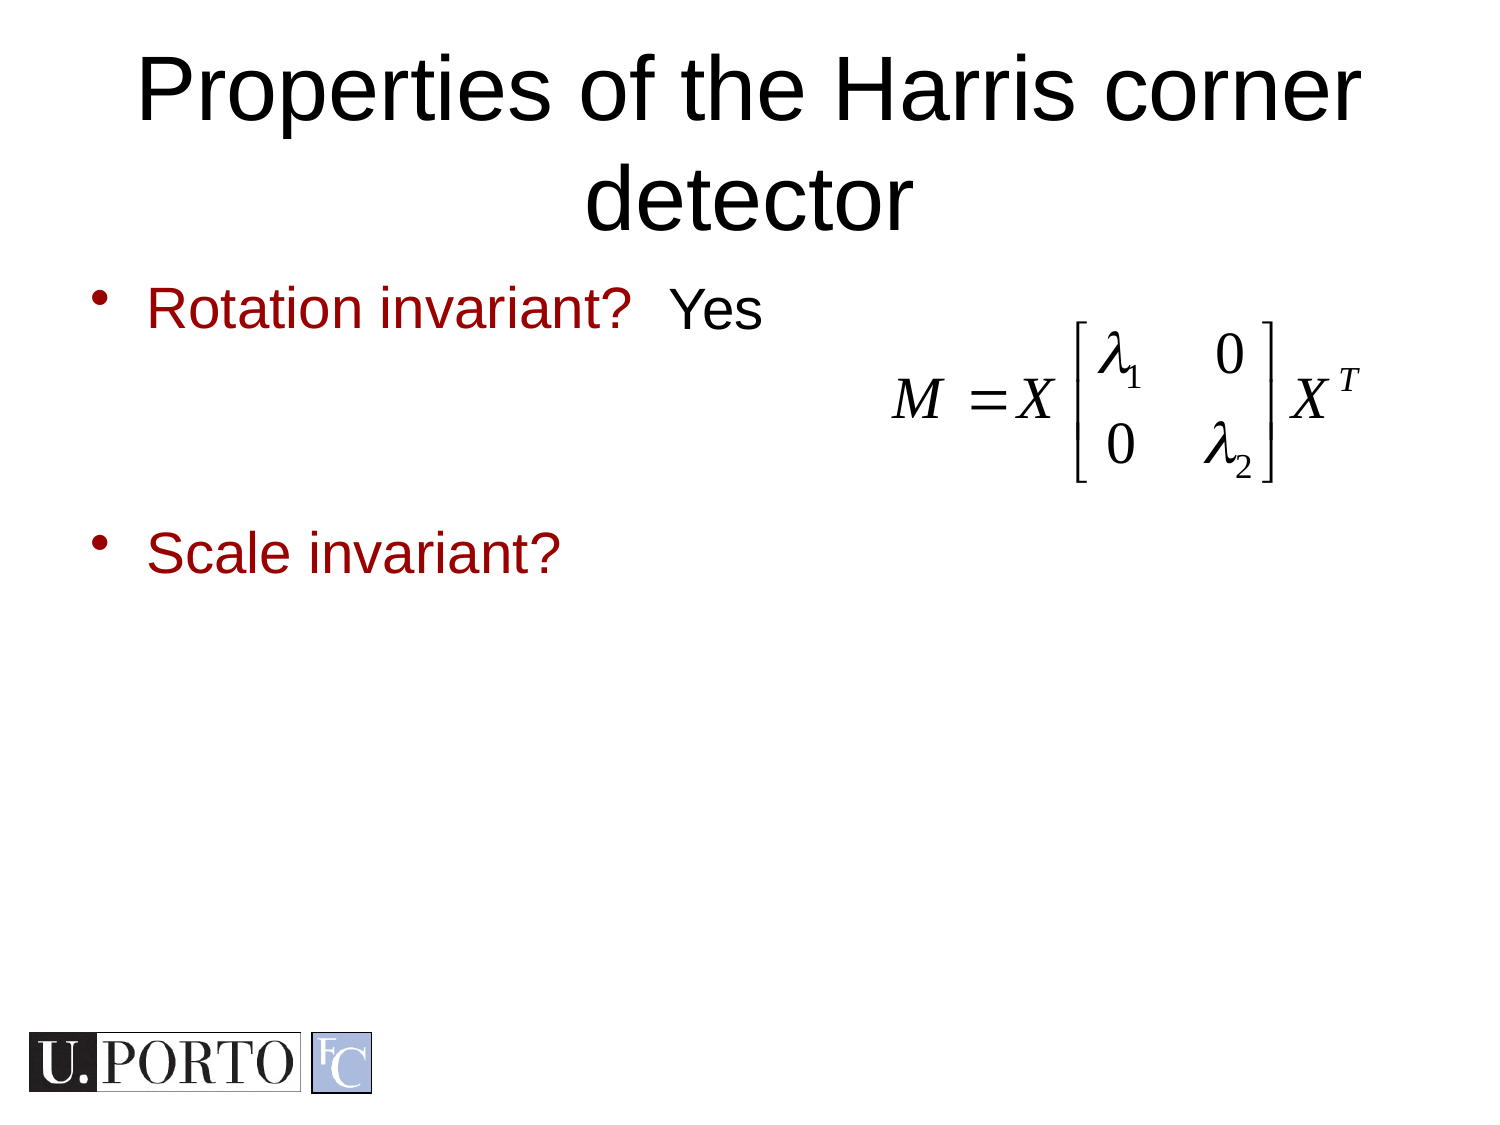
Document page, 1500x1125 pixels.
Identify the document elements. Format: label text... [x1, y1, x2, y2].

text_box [882, 307, 1374, 499]
picture [29, 1032, 301, 1092]
text_box Yes [560, 264, 873, 349]
title Properties of the Harris corner detector [74, 44, 1426, 233]
picture [313, 1033, 371, 1092]
list Rotation invariant? Scale invariant? [74, 262, 1426, 1006]
